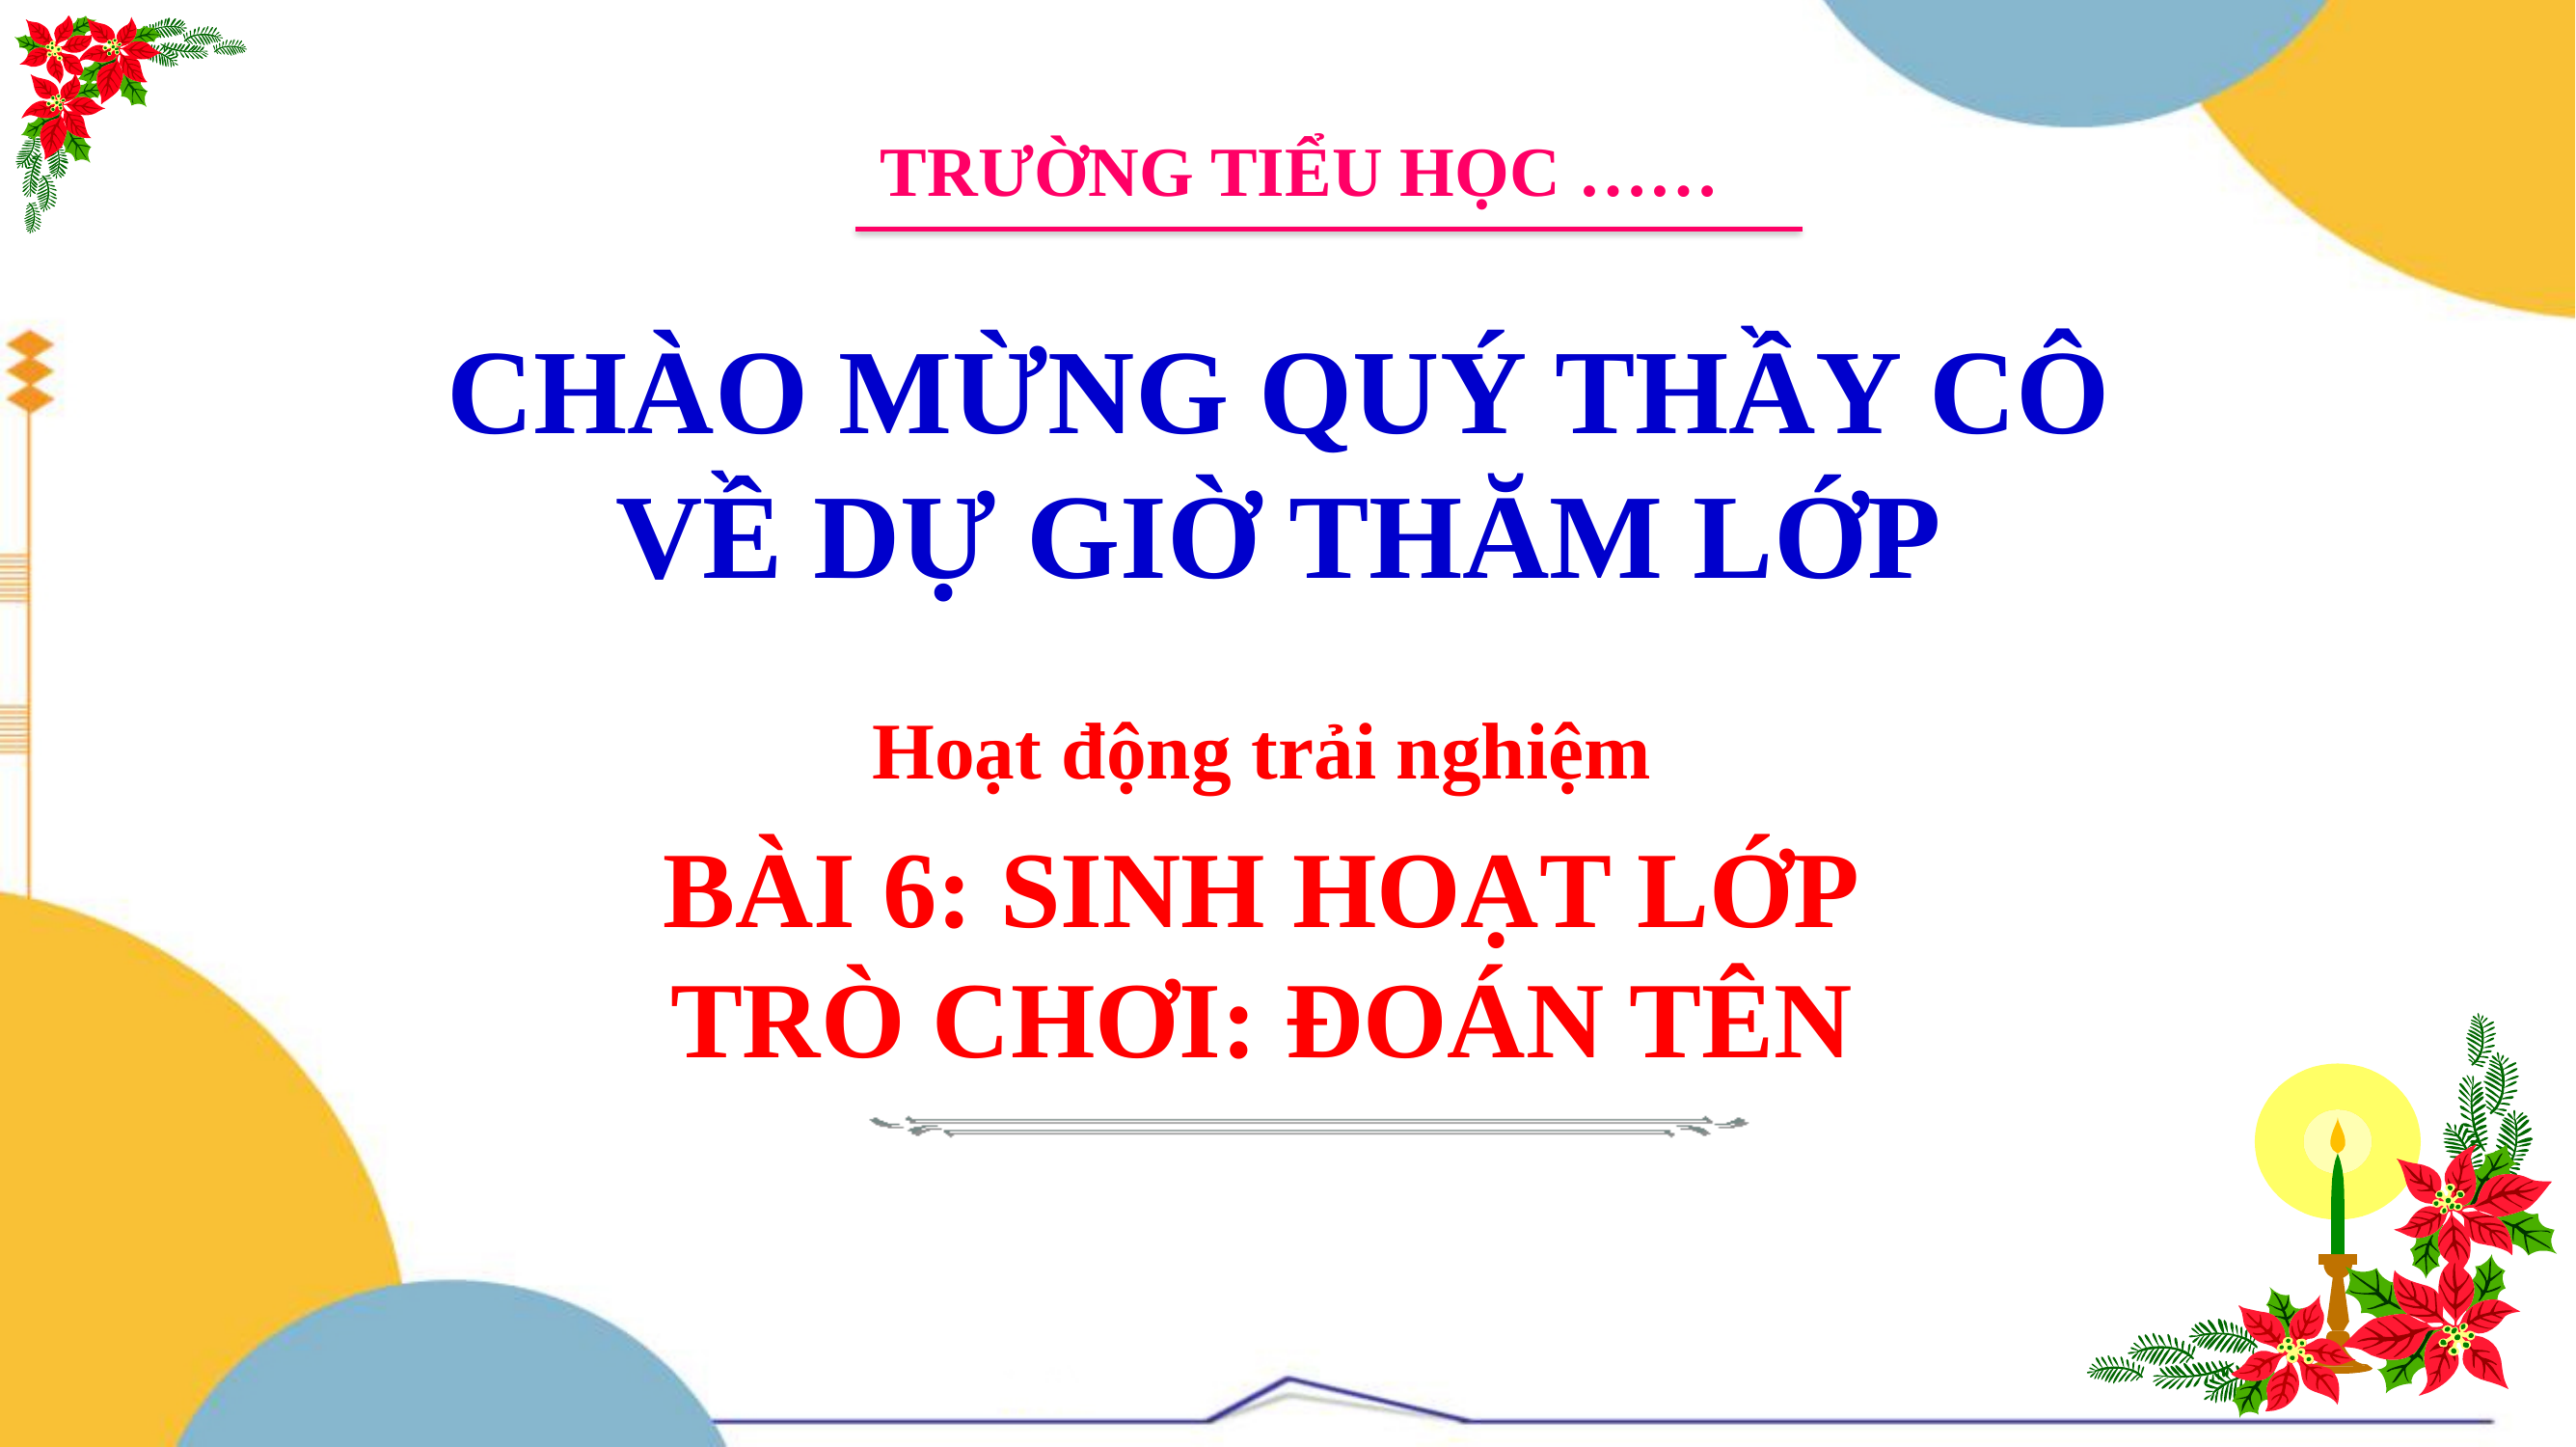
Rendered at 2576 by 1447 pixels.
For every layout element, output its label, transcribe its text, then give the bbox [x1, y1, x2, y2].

picture [0, 0, 2576, 1447]
text_box Hoạt động trải nghiệm BÀI 6: SINH HOẠT LỚP TRÒ CHƠI: ĐOÁN TÊN [247, 687, 2276, 1091]
text_box TRƯỜNG TIỂU HỌC …… [505, 114, 2094, 222]
text_box CHÀO MỪNG QUÝ THẦY CÔ VỀ DỰ GIỜ THĂM LỚP [370, 301, 2186, 614]
